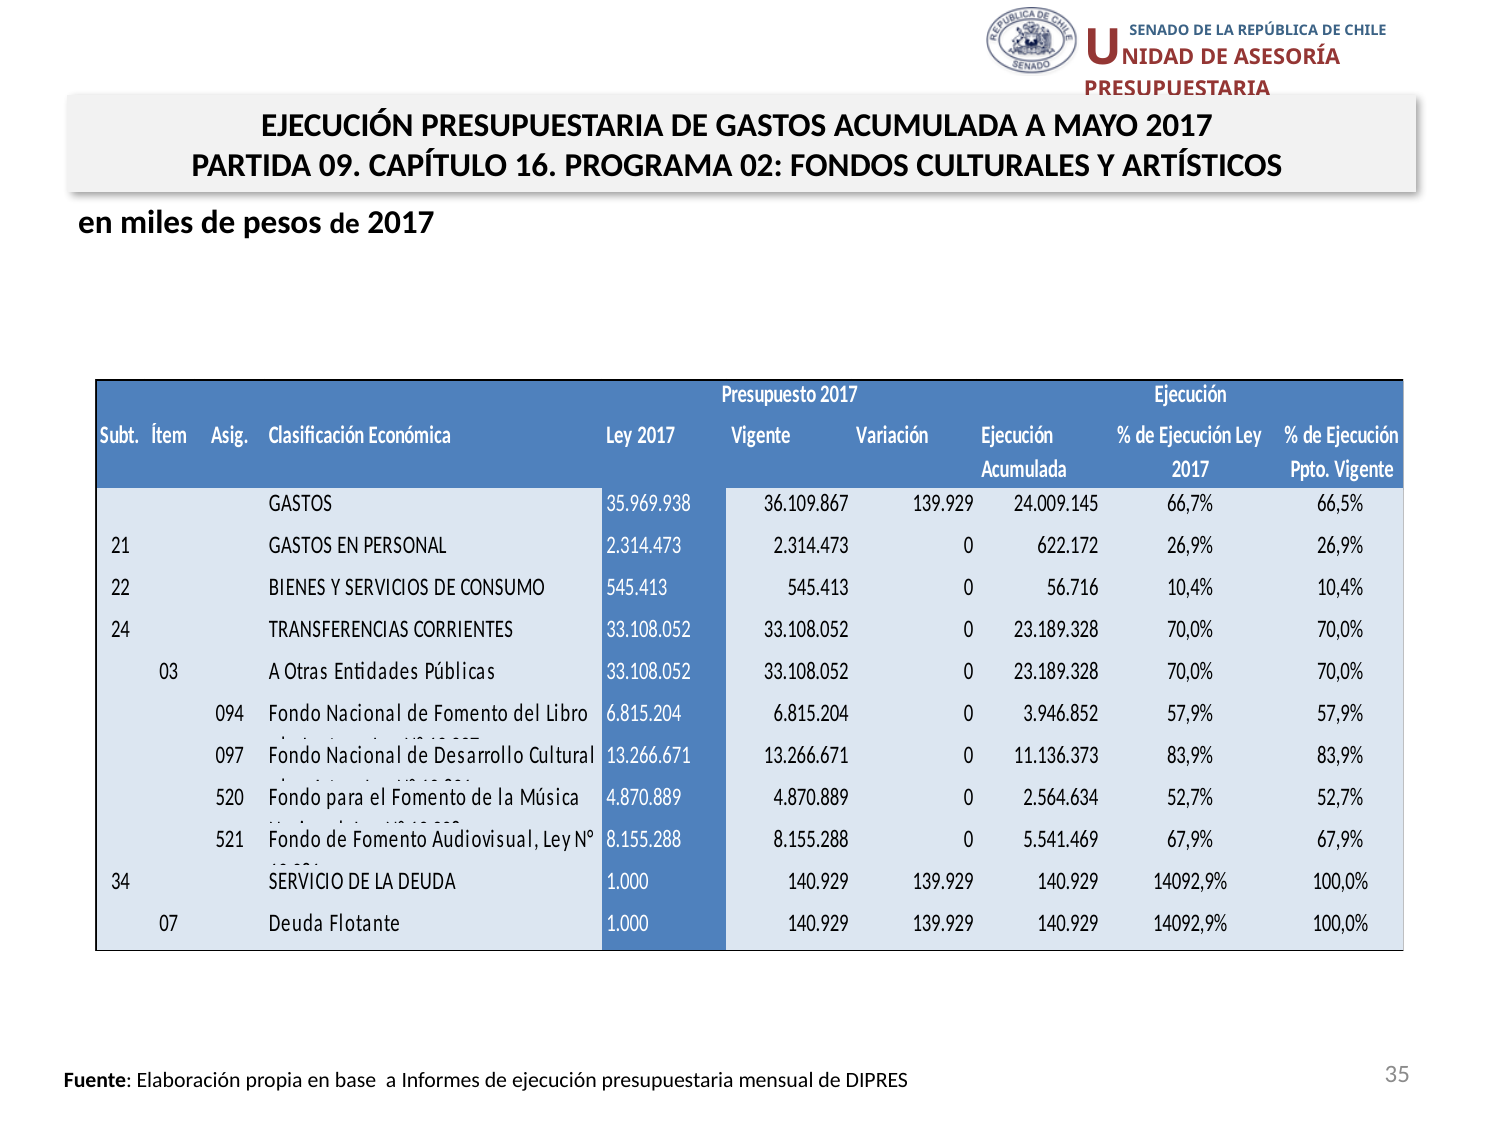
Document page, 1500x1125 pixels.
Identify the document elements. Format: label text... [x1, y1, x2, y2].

text_box en miles de pesos de 2017 [63, 192, 1414, 268]
picture [94, 378, 1405, 953]
picture [986, 7, 1079, 76]
text_box EJECUCIÓN PRESUPUESTARIA DE GASTOS ACUMULADA A MAYO 2017 PARTIDA 09. CAPÍTULO 16. PROGRAMA 02: FONDOS CULTURALES Y ARTÍSTICOS [67, 95, 1415, 192]
footer Fuente: Elaboración propia en base a Informes de ejecución presupuestaria mensual de DIPRES [48, 1058, 1428, 1119]
slide_number 35 [1074, 1042, 1425, 1103]
